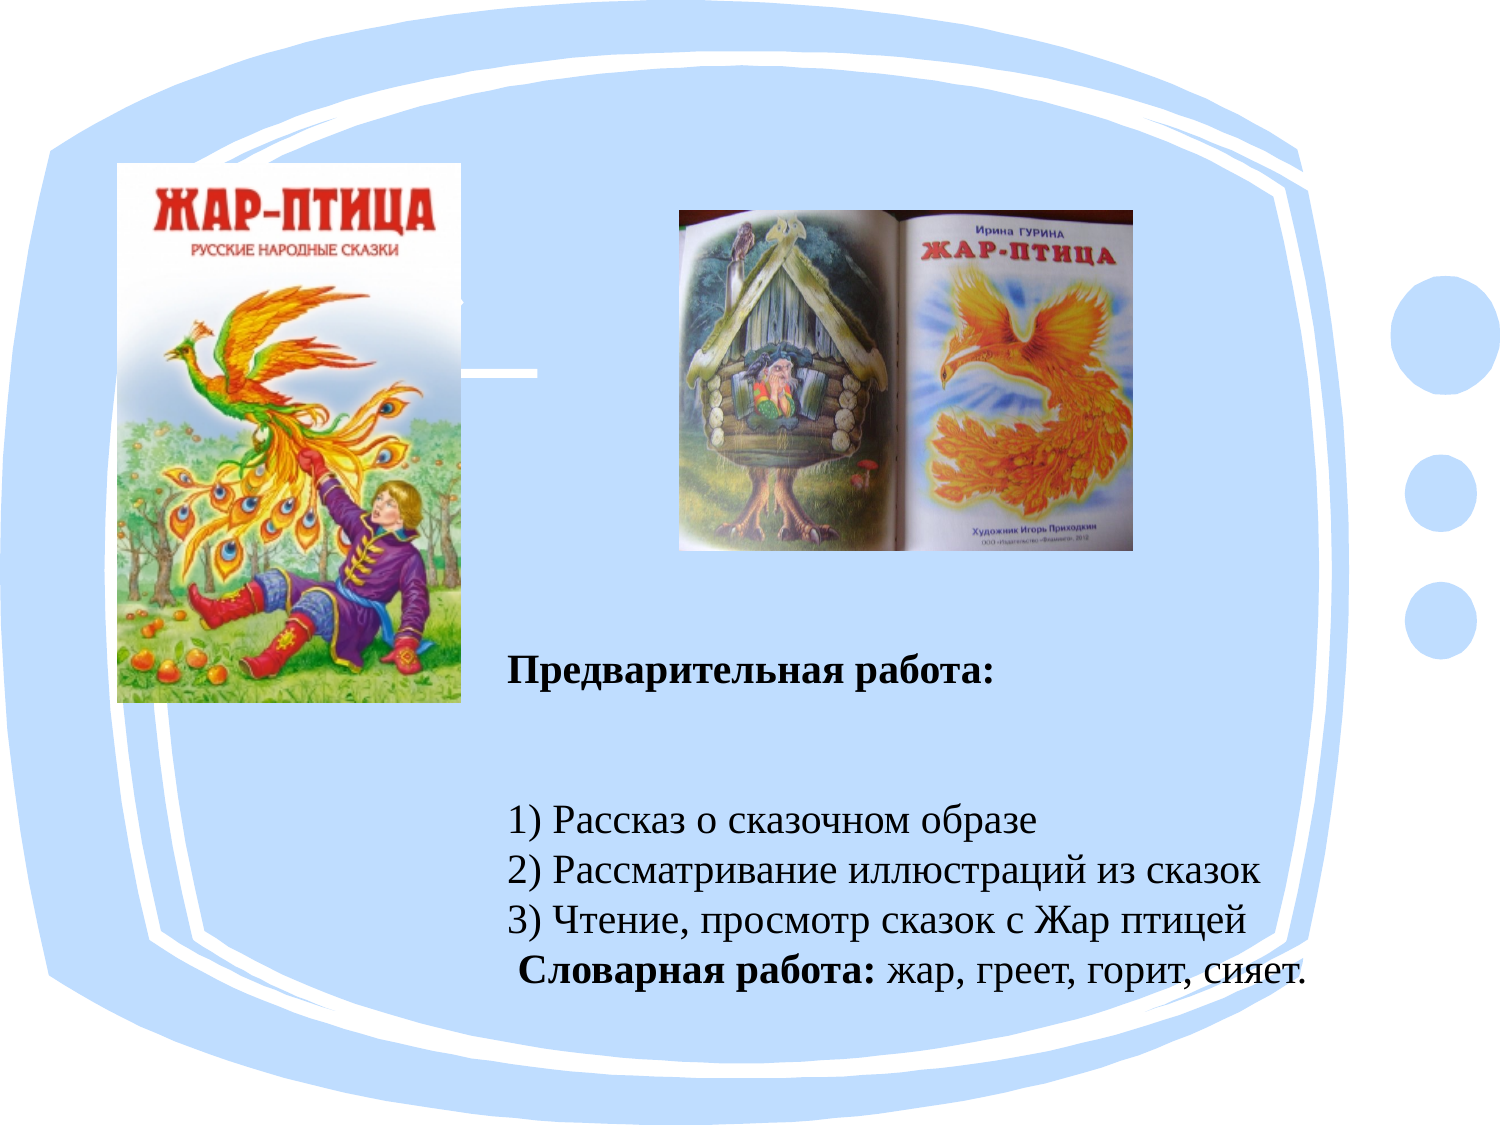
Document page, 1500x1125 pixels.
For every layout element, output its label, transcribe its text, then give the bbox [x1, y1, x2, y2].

picture [116, 163, 462, 704]
text_box Предварительная работа: 1) Рассказ о сказочном образе 2) Рассматривание иллюстраций из сказок 3) Чтение, просмотр сказок с Жар птицей Словарная работа: жар, греет, горит, сияет. [492, 634, 1360, 1045]
picture [679, 210, 1134, 552]
